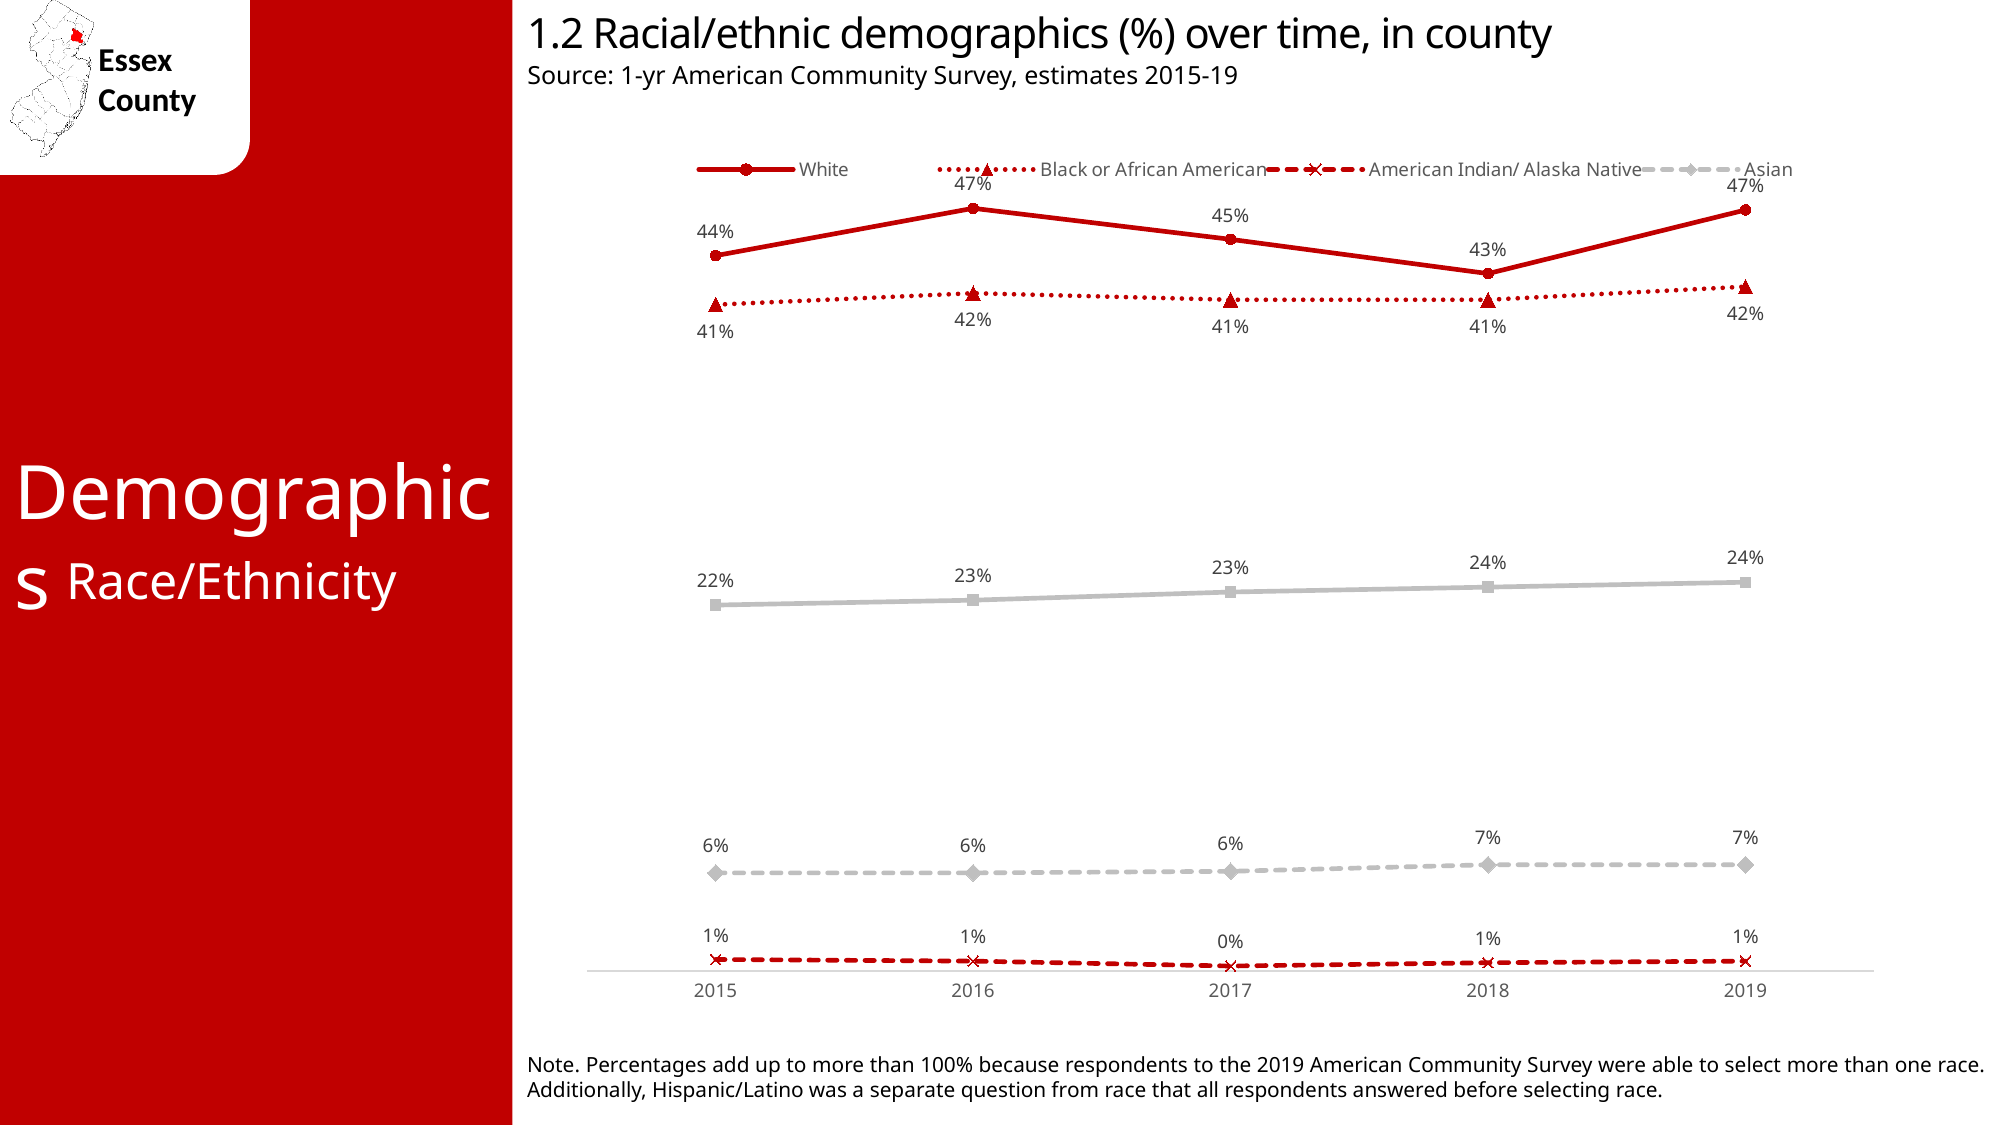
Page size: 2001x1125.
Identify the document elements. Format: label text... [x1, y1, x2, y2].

text_box Note. Percentages add up to more than 100% because respondents to the 2019 American Community Survey were able to select more than one race. Additionally, Hispanic/Latino was a separate question from race that all respondents answered before selecting race. [512, 1039, 2000, 1114]
text_box Race/Ethnicity [51, 542, 461, 617]
chart [563, 131, 1898, 1021]
text_box Source: 1-yr American Community Survey, estimates 2015-19 [512, 52, 1570, 97]
text_box 1.2 Racial/ethnic demographics (%) over time, in county [512, 0, 1863, 115]
picture [10, 0, 94, 157]
text_box Demographics [0, 437, 513, 633]
